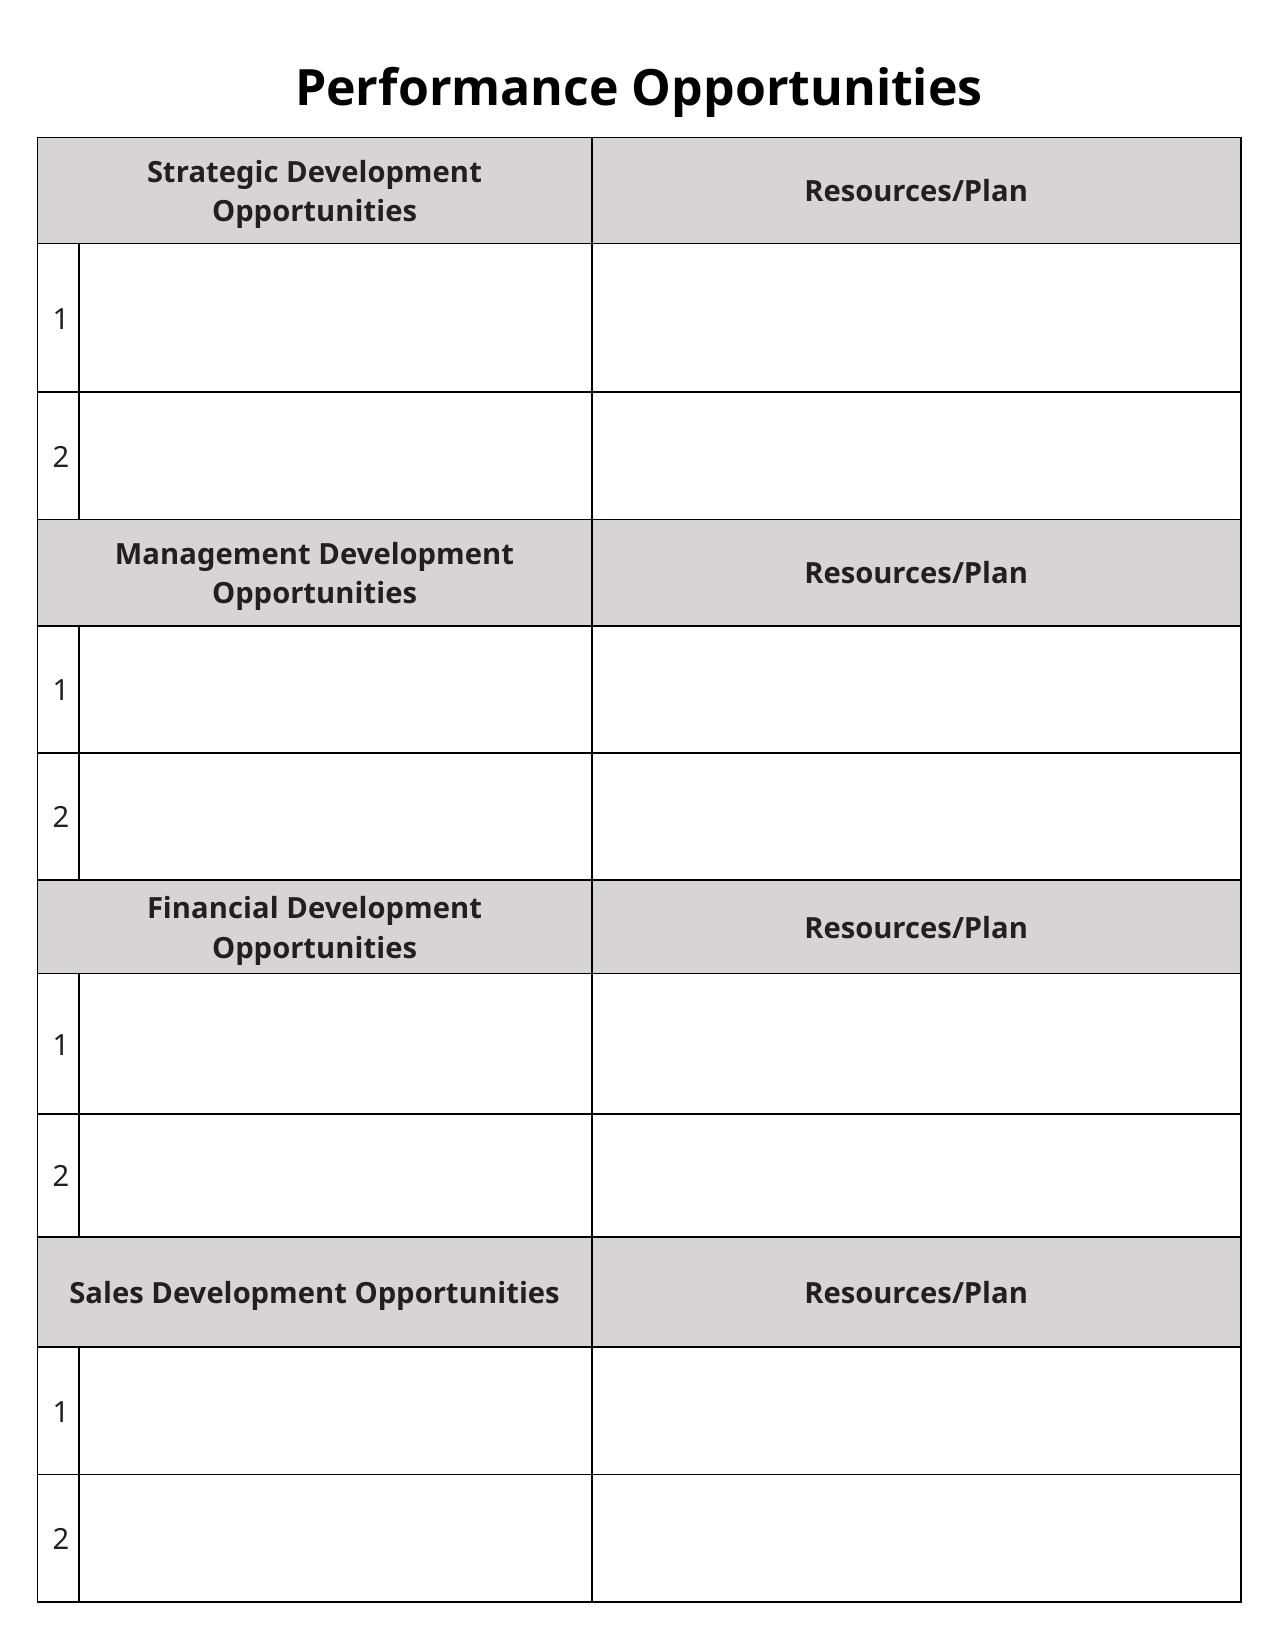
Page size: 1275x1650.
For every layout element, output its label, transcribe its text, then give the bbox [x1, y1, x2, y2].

table_cell [80, 1348, 591, 1474]
table_header Strategic Development Opportunities [38, 138, 591, 243]
table_cell 1 [38, 244, 78, 391]
table_cell 1 [38, 1348, 78, 1474]
table_cell Financial Development Opportunities [38, 881, 591, 973]
table_cell Resources/Plan [593, 520, 1240, 625]
table_cell [593, 627, 1240, 752]
table_cell [80, 627, 591, 752]
table_cell [80, 244, 591, 391]
table_cell [80, 1475, 591, 1601]
table_cell [593, 754, 1240, 879]
table_cell 1 [38, 974, 78, 1113]
table_cell 2 [38, 1115, 78, 1236]
table_cell [593, 974, 1240, 1113]
table_cell [593, 1348, 1240, 1474]
table_cell 2 [38, 754, 78, 879]
text_box Performance Opportunities [269, 47, 1010, 123]
table_cell Management Development Opportunities [38, 520, 591, 625]
table_cell [593, 393, 1240, 519]
table_cell [593, 244, 1240, 391]
table_cell [593, 1475, 1240, 1601]
table_cell 1 [38, 627, 78, 752]
table_cell Sales Development Opportunities [38, 1238, 591, 1346]
table_cell [80, 393, 591, 519]
table_cell Resources/Plan [593, 881, 1240, 973]
table_header Resources/Plan [593, 138, 1240, 243]
table_cell 2 [38, 393, 78, 519]
table_cell 2 [38, 1475, 78, 1601]
table_cell [593, 1115, 1240, 1236]
table_cell [80, 974, 591, 1113]
table_cell Resources/Plan [593, 1238, 1240, 1346]
table_cell [80, 1115, 591, 1236]
table_cell [80, 754, 591, 879]
